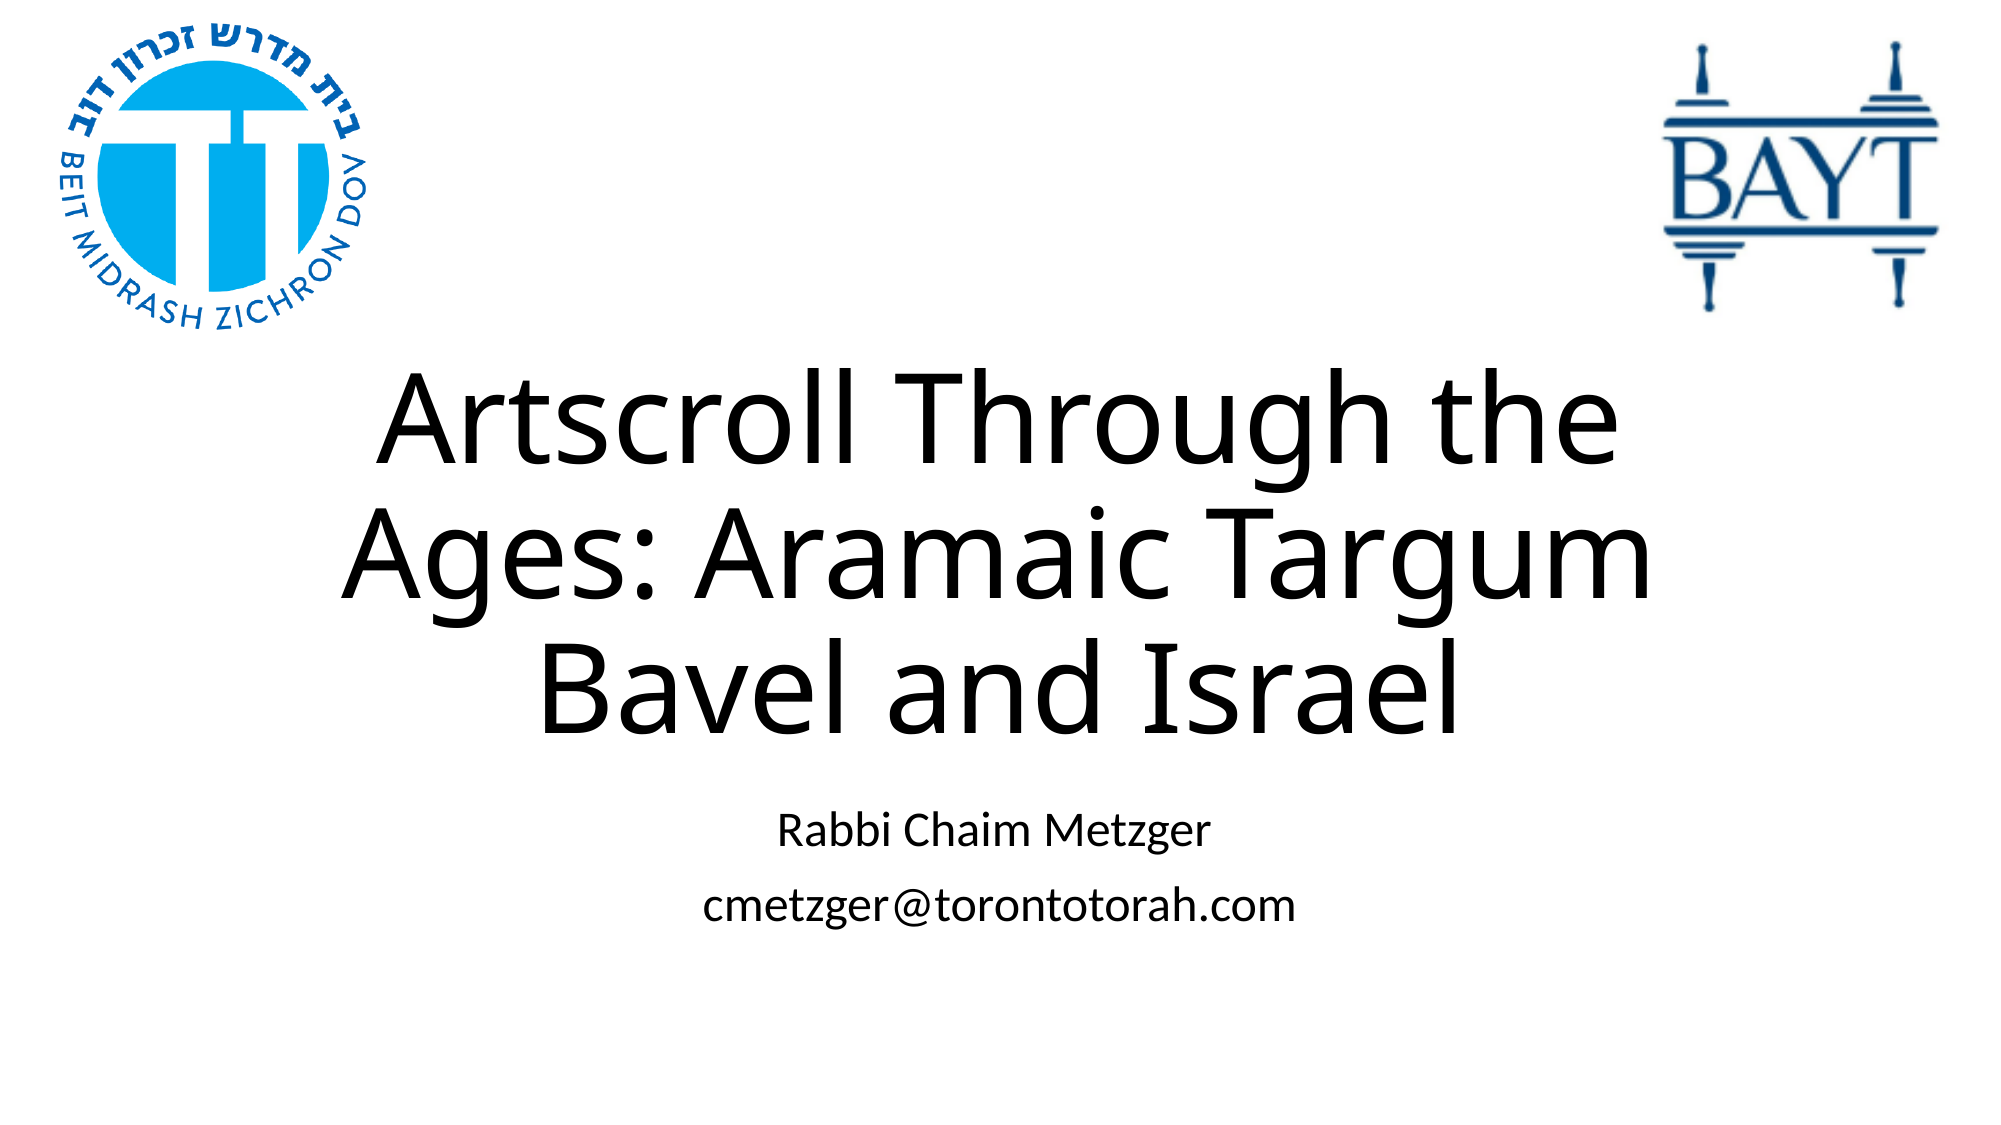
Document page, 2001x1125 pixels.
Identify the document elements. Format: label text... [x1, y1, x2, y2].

title Artscroll Through the Ages: Aramaic Targum Bavel and Israel [249, 184, 1750, 769]
picture [30, 0, 395, 359]
picture [1605, 37, 1970, 331]
subtitle Rabbi Chaim Metzger cmetzger@torontotorah.com [249, 795, 1750, 1021]
